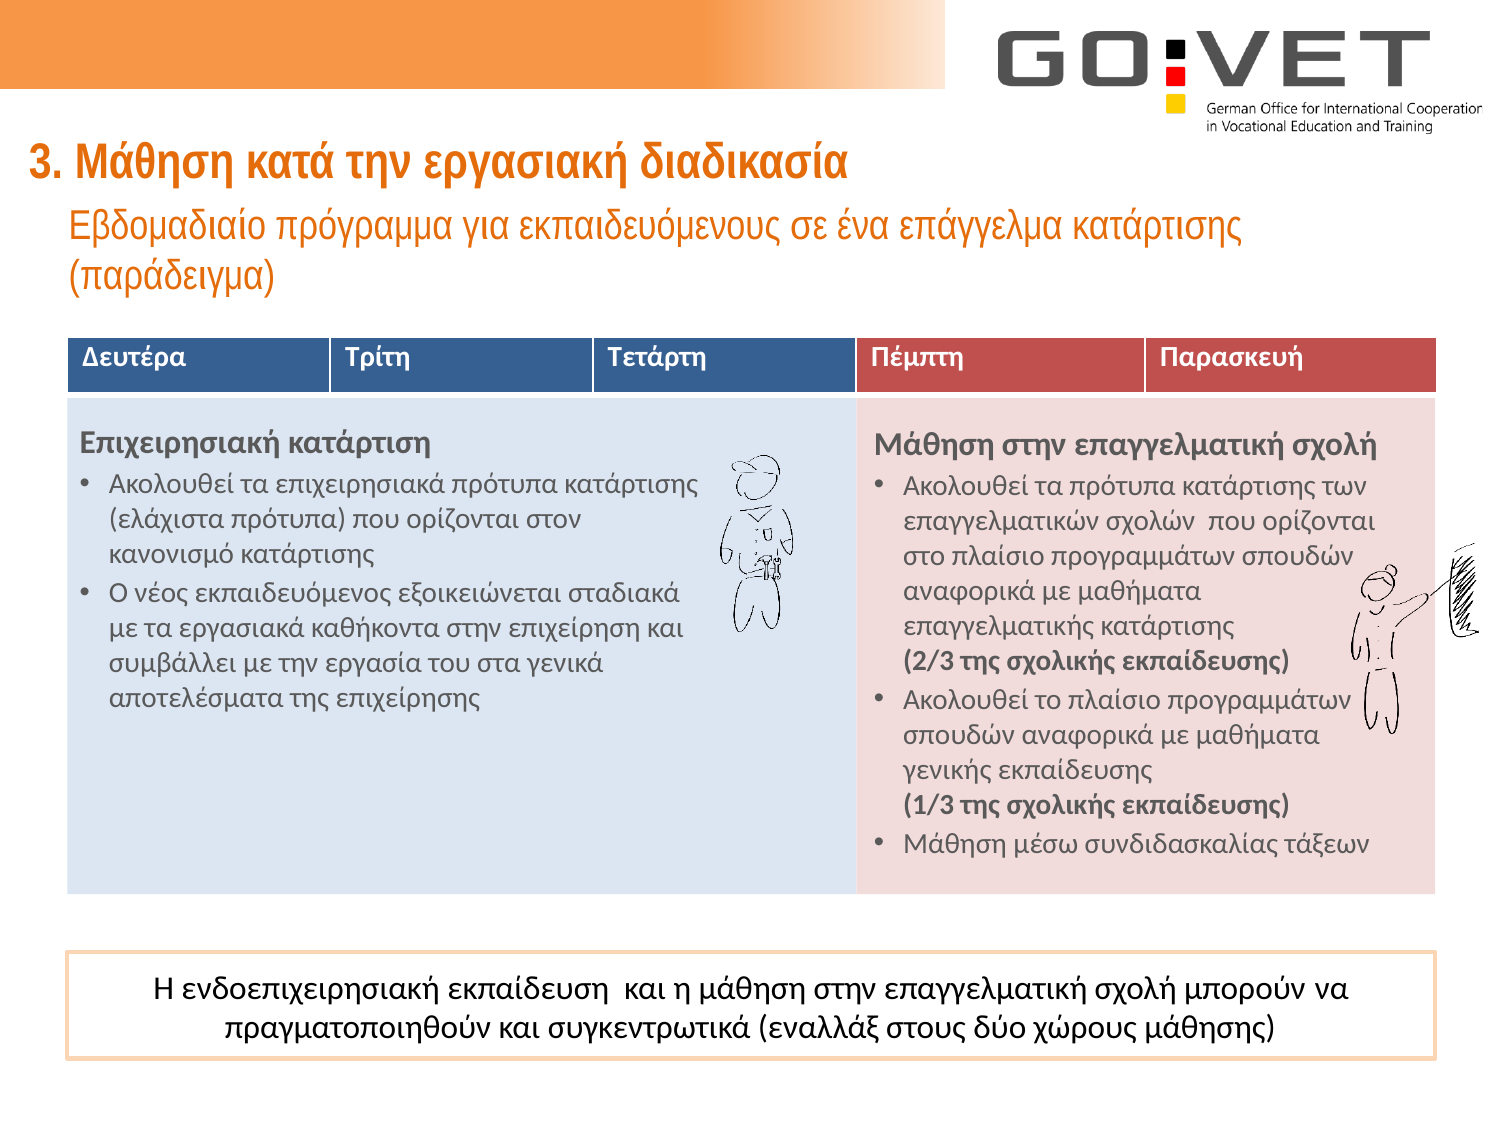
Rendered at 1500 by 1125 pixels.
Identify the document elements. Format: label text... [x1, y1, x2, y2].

text_box Επιχειρησιακή κατάρτιση Ακολουθεί τα επιχειρησιακά πρότυπα κατάρτισης (ελάχιστα πρότυπα) που ορίζονται στον κανονισμό κατάρτισης Ο νέος εκπαιδευόμενος εξοικειώνεται σταδιακά με τα εργασιακά καθήκοντα στην επιχείρηση και συμβάλλει με την εργασία του στα γενικά αποτελέσματα της επιχείρησης [64, 393, 721, 765]
table_header Πέμπτη [857, 338, 1144, 392]
text_box Εβδομαδιαίο πρόγραμμα για εκπαιδευόμενους σε ένα επάγγελμα κατάρτισης (παράδειγμα) [53, 190, 1329, 305]
table_header Παρασκευή [1146, 338, 1436, 392]
text_box [65, 950, 1437, 1061]
text_box Μάθηση στην επαγγελματική σχολή Ακολουθεί τα πρότυπα κατάρτισης των επαγγελματικών σχολών που ορίζονται στο πλαίσιο προγραμμάτων σπουδών αναφορικά με μαθήματα επαγγελματικής κατάρτισης (2/3 της σχολικής εκπαίδευσης) Ακολουθεί το πλαίσιο προγραμμάτων σπουδών αναφορικά με μαθήματα γενικής εκπαίδευσης (1/3 της σχολικής εκπαίδευσης) Μάθηση μέσω συνδιδασκαλίας τάξεων [859, 398, 1412, 867]
table_header Τετάρτη [594, 338, 855, 392]
text_box [858, 398, 1437, 896]
text_box Η ενδοεπιχειρησιακή εκπαίδευση και η μάθηση στην επαγγελματική σχολή μπορούν να πραγματοποιηθούν και συγκεντρωτικά (εναλλάξ στους δύο χώρους μάθησης) [67, 958, 1435, 1053]
picture [1351, 543, 1479, 734]
table_header Τρίτη [331, 338, 592, 392]
title 3. Μάθηση κατά την εργασιακή διαδικασία [13, 122, 1349, 194]
table_header Δευτέρα [68, 338, 329, 392]
text_box [65, 398, 858, 896]
picture [998, 31, 1483, 134]
picture [719, 455, 794, 633]
